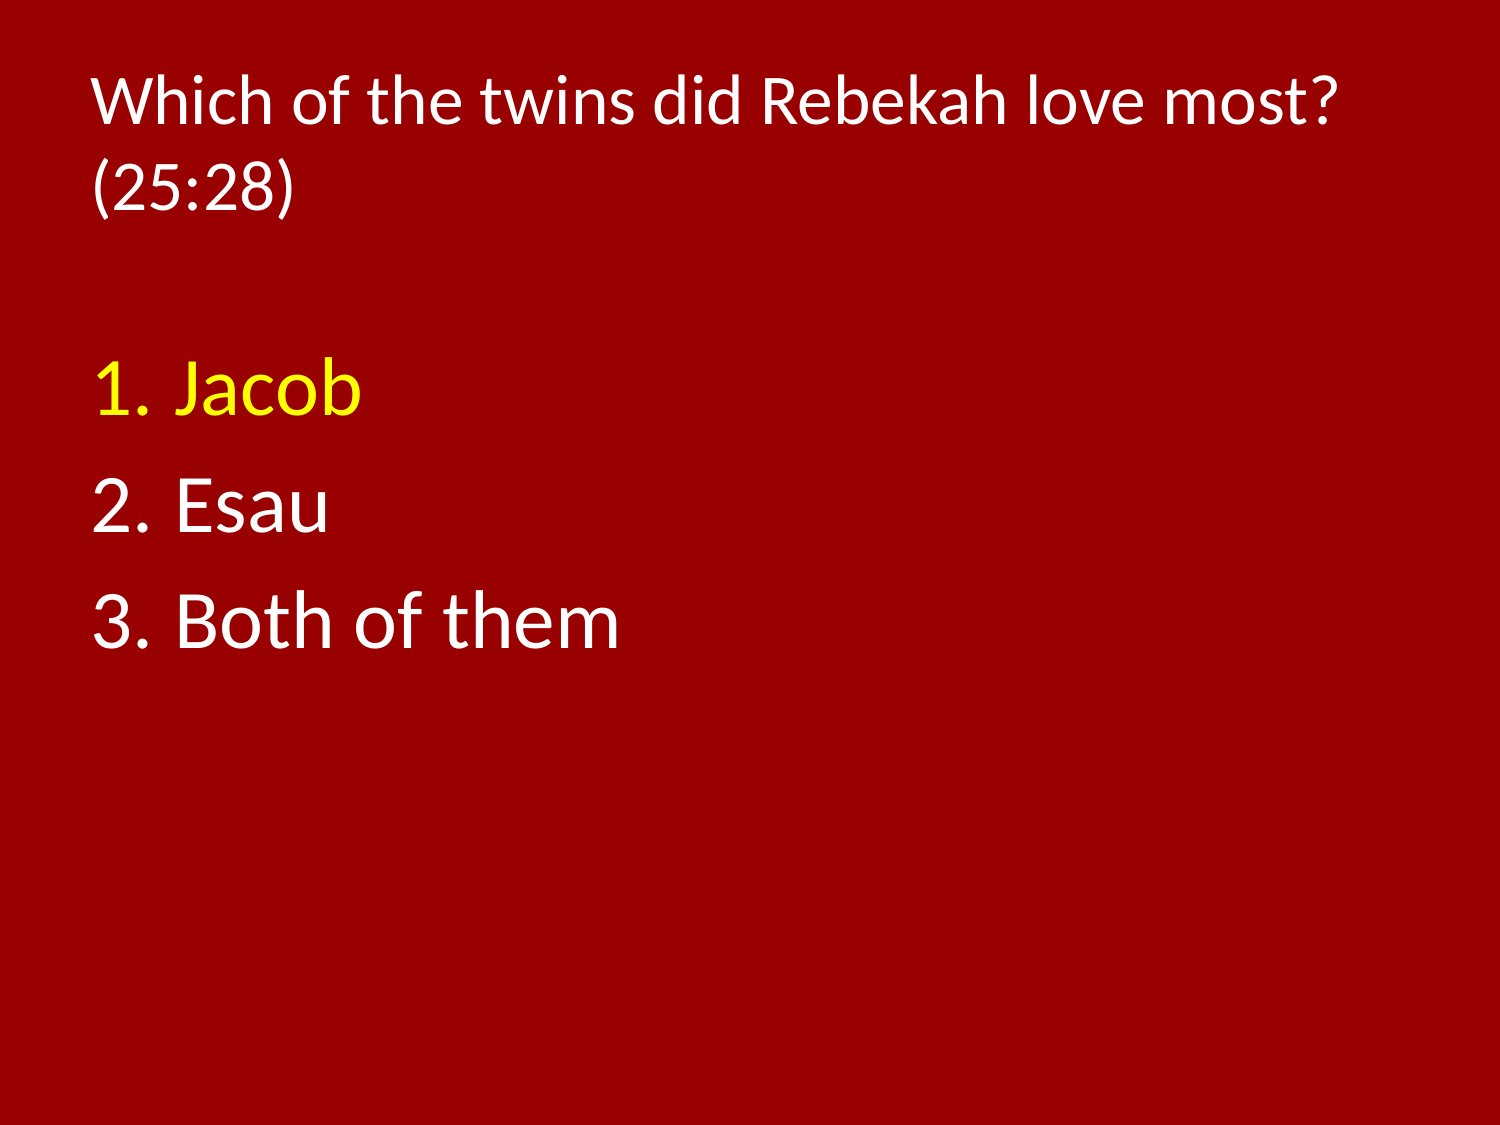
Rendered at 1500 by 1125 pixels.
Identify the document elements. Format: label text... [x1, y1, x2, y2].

list Jacob Esau Both of them [75, 324, 1425, 1005]
title Which of the twins did Rebekah love most? (25:28) [75, 45, 1425, 233]
